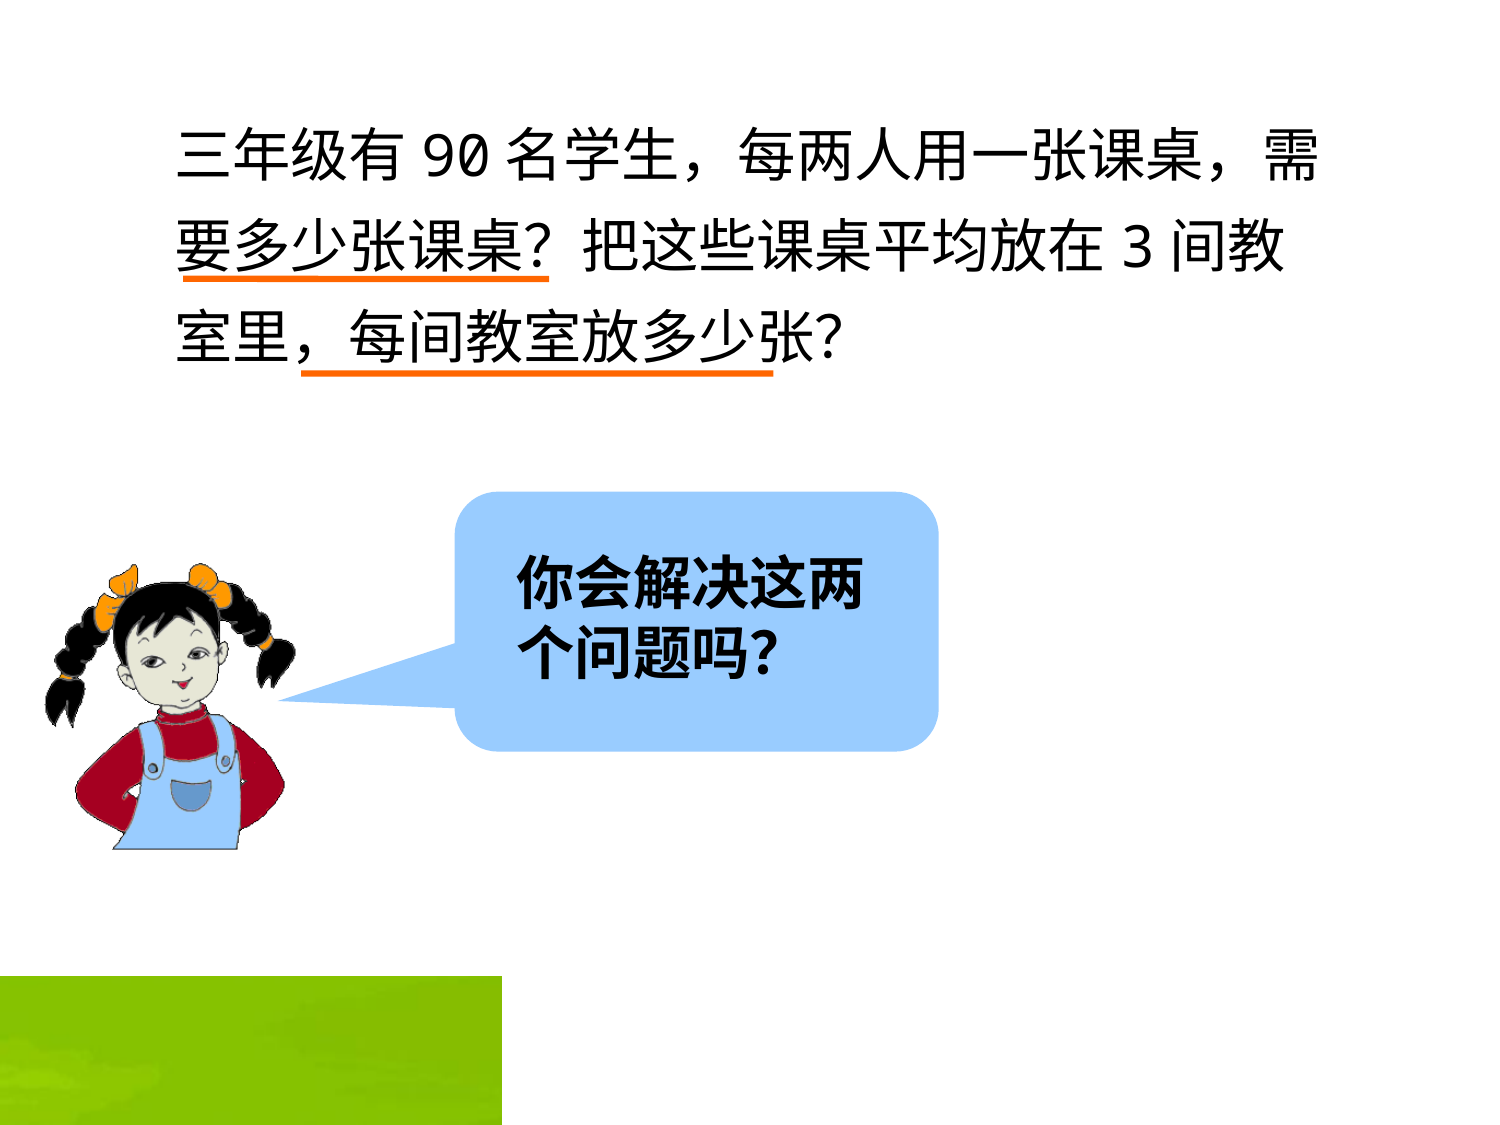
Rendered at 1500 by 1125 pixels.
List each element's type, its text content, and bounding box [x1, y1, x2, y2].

picture [0, 975, 502, 1125]
text_box 三年级有90名学生，每两人用一张课桌，需要多少张课桌？把这些课桌平均放在3间教室里，每间教室放多少张？ [159, 90, 1353, 378]
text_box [40, 491, 939, 852]
